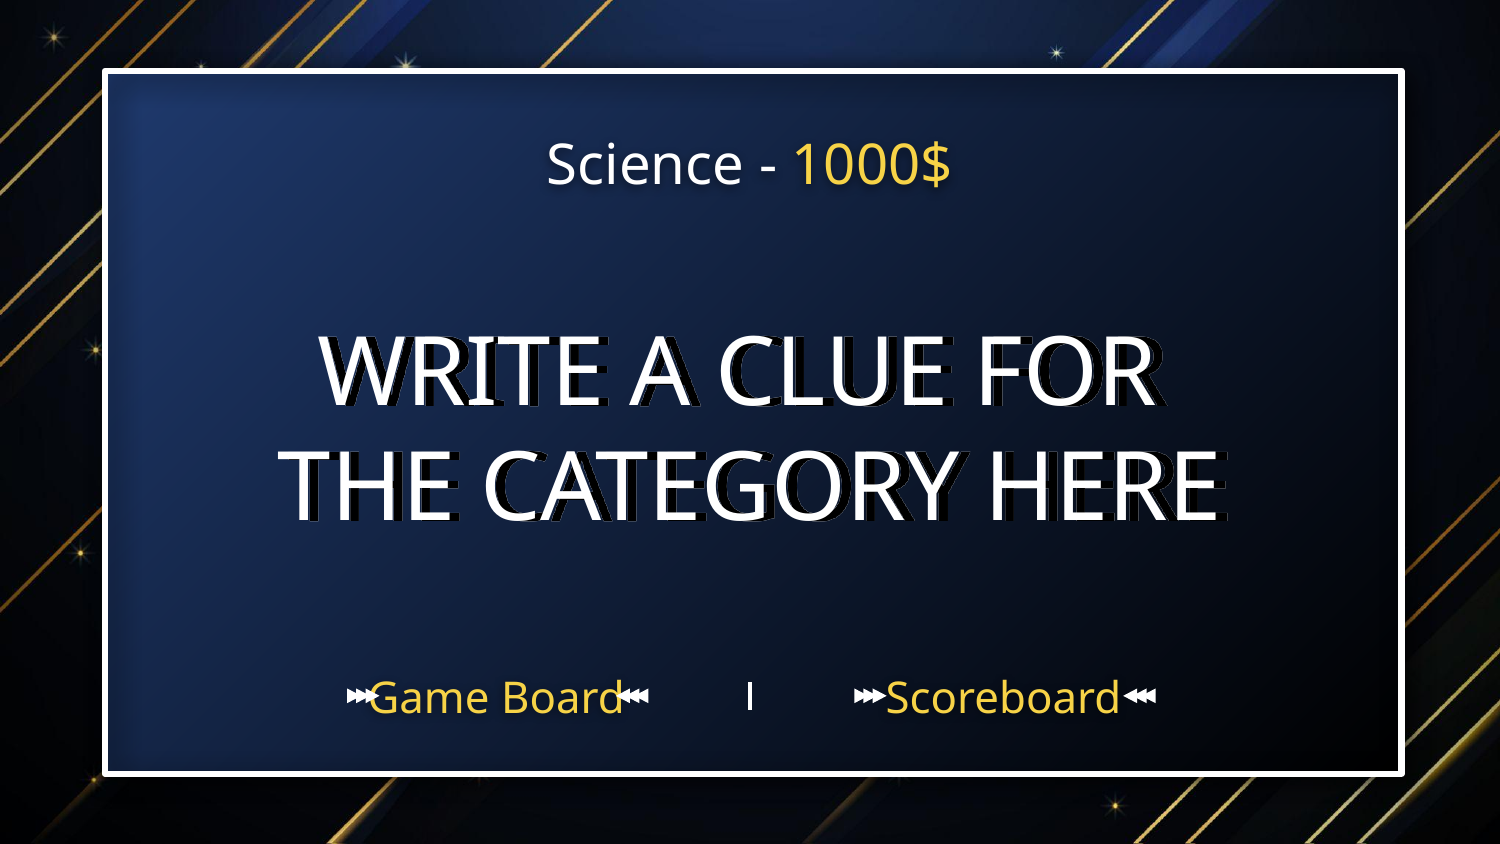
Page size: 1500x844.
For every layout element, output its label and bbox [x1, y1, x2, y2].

picture [0, 0, 1500, 844]
text_box [104, 70, 1402, 774]
text_box [320, 669, 673, 723]
text_box [854, 688, 887, 704]
text_box [1122, 688, 1156, 704]
